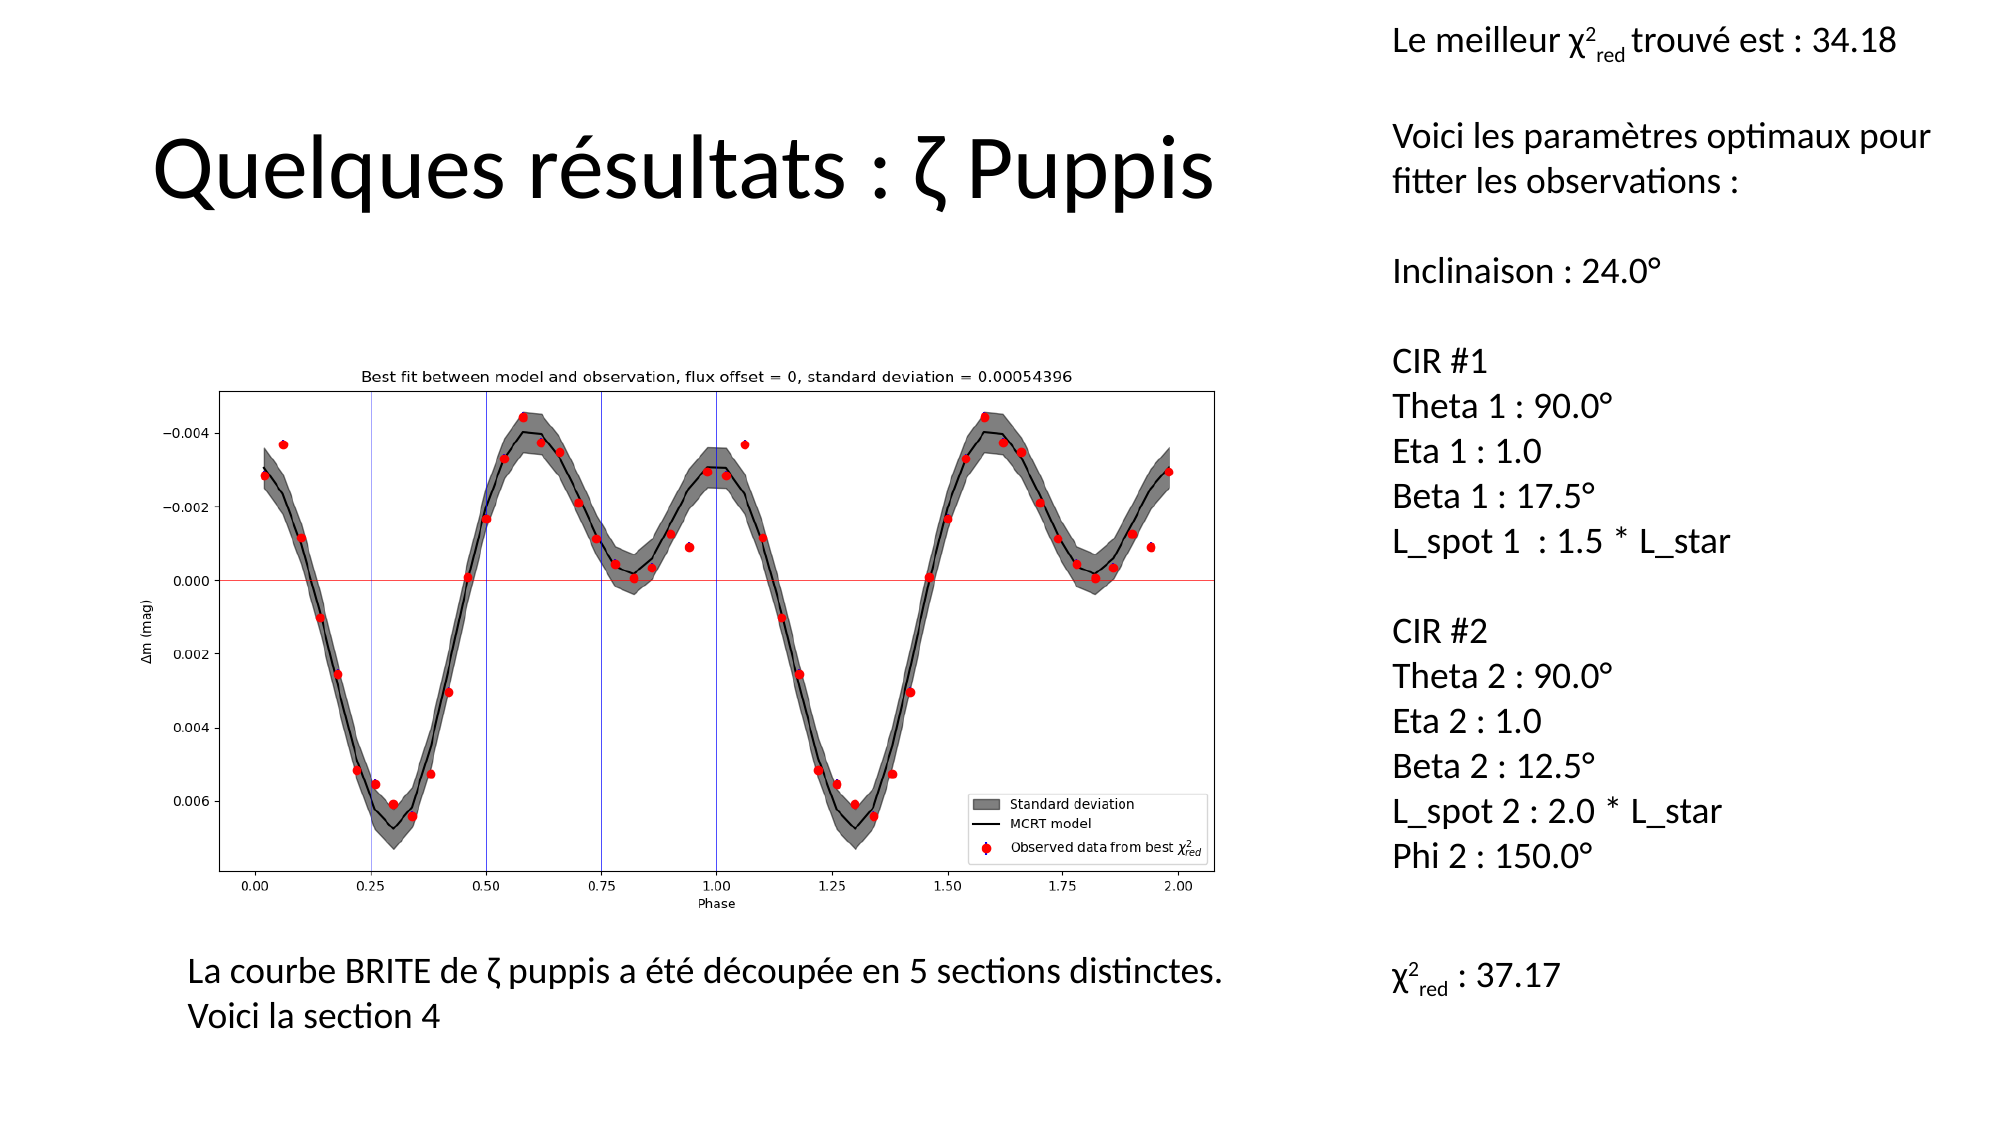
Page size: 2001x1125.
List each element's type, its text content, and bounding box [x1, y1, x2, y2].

text_box χ2red : 37.17 [1377, 942, 1711, 1009]
text_box La courbe BRITE de ζ puppis a été découpée en 5 sections distinctes. Voici la section 4 [172, 948, 1246, 1044]
title Quelques résultats : ζ Puppis [137, 59, 1377, 278]
text_box Le meilleur χ2red trouvé est : 34.18 Voici les paramètres optimaux pour fitter les observations : Inclinaison : 24.0° CIR #1 Theta 1 : 90.0° Eta 1 : 1.0 Beta 1 : 17.5° L_spot 1 : 1.5 * L_star CIR #2 Theta 2 : 90.0° Eta 2 : 1.0 Beta 2 : 12.5° L_spot 2 : 2.0 * L_star Phi 2 : 150.0° [1377, 7, 2000, 884]
picture [23, 281, 1378, 939]
